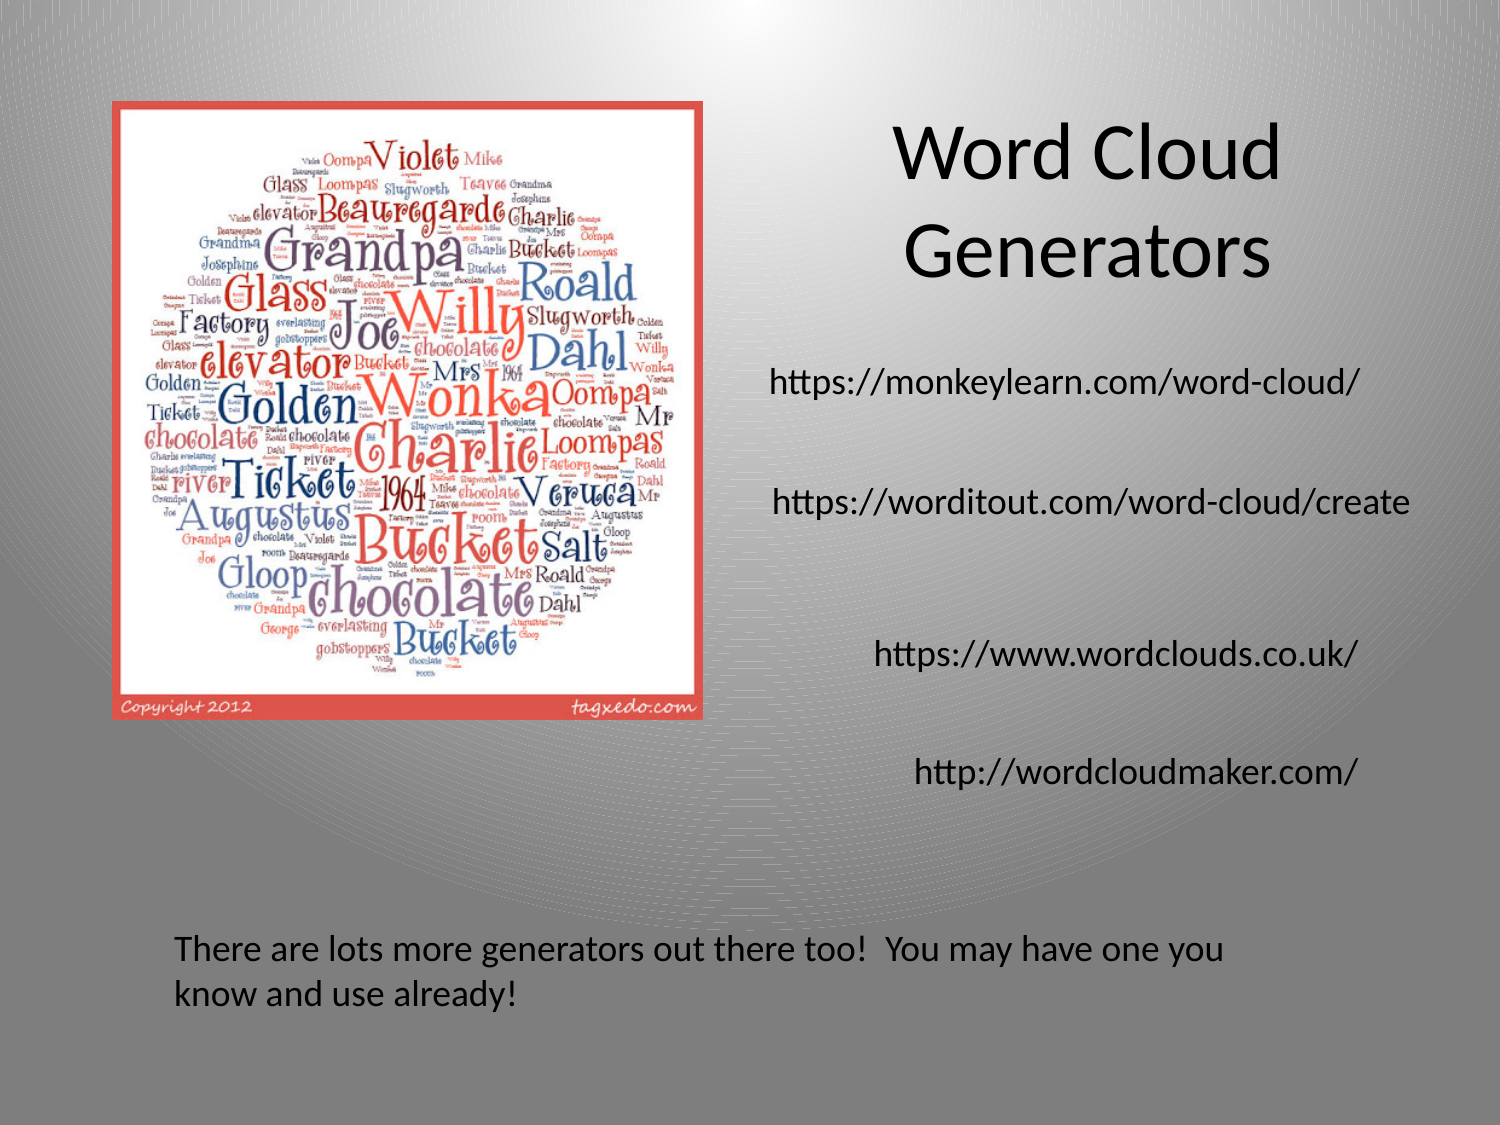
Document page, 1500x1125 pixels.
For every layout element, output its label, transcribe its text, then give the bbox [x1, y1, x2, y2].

text_box https://worditout.com/word-cloud/create [757, 469, 1427, 530]
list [111, 100, 704, 720]
text_box https://www.wordclouds.co.uk/ [858, 621, 1374, 682]
text_box There are lots more generators out there too! You may have one you know and use already! [159, 916, 1282, 1022]
title Word Cloud Generators [726, 90, 1451, 303]
text_box https://monkeylearn.com/word-cloud/ [754, 349, 1376, 410]
text_box http://wordcloudmaker.com/ [899, 739, 1374, 800]
